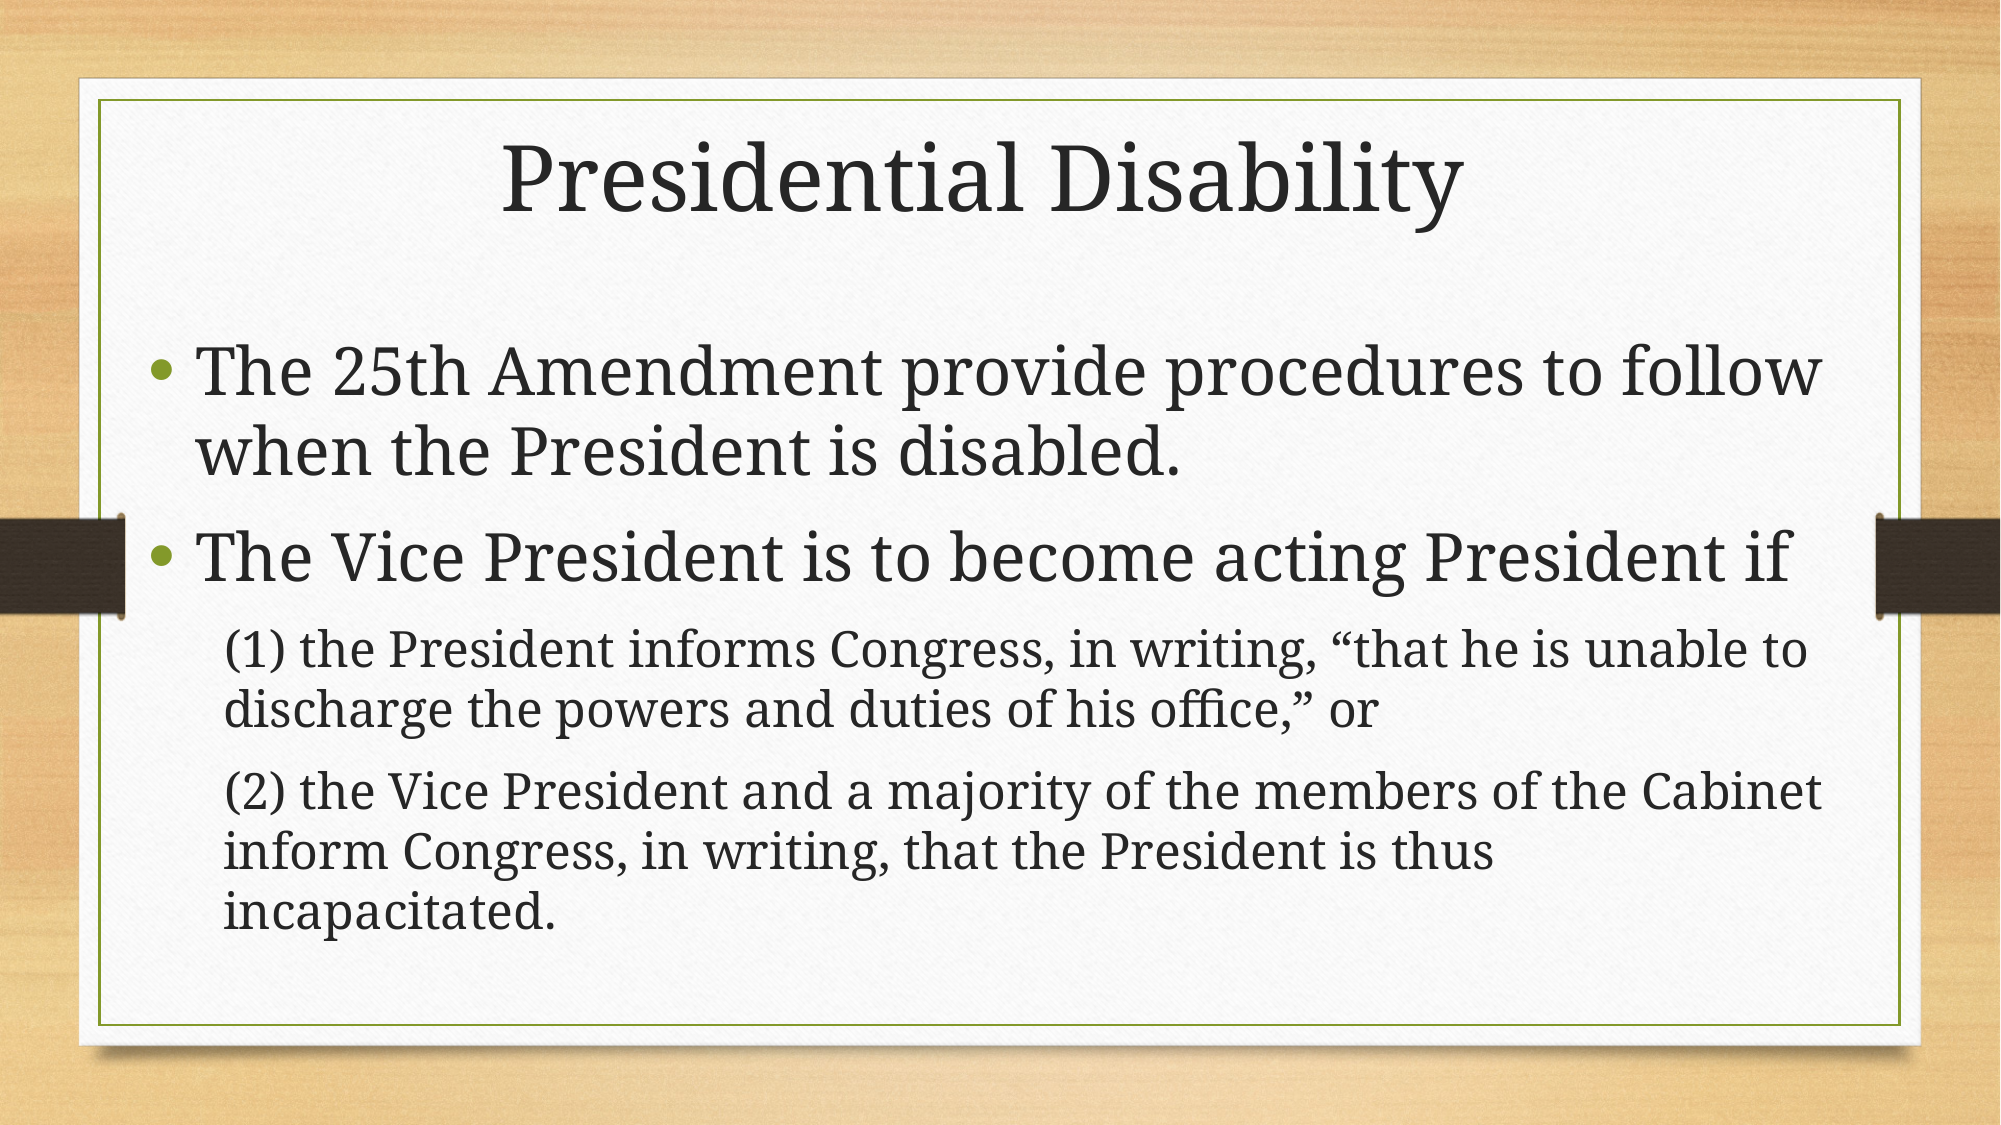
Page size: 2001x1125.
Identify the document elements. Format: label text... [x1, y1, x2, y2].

list The 25th Amendment provide procedures to follow when the President is disabled. The Vice President is to become acting President if (1) the President informs Congress, in writing, “that he is unable to discharge the powers and duties of his office,” or (2) the Vice President and a majority of the members of the Cabinet inform Congress, in writing, that the President is thus incapacitated. [133, 321, 1853, 1015]
picture [0, 0, 2001, 1125]
title Presidential Disability [66, 99, 1900, 250]
